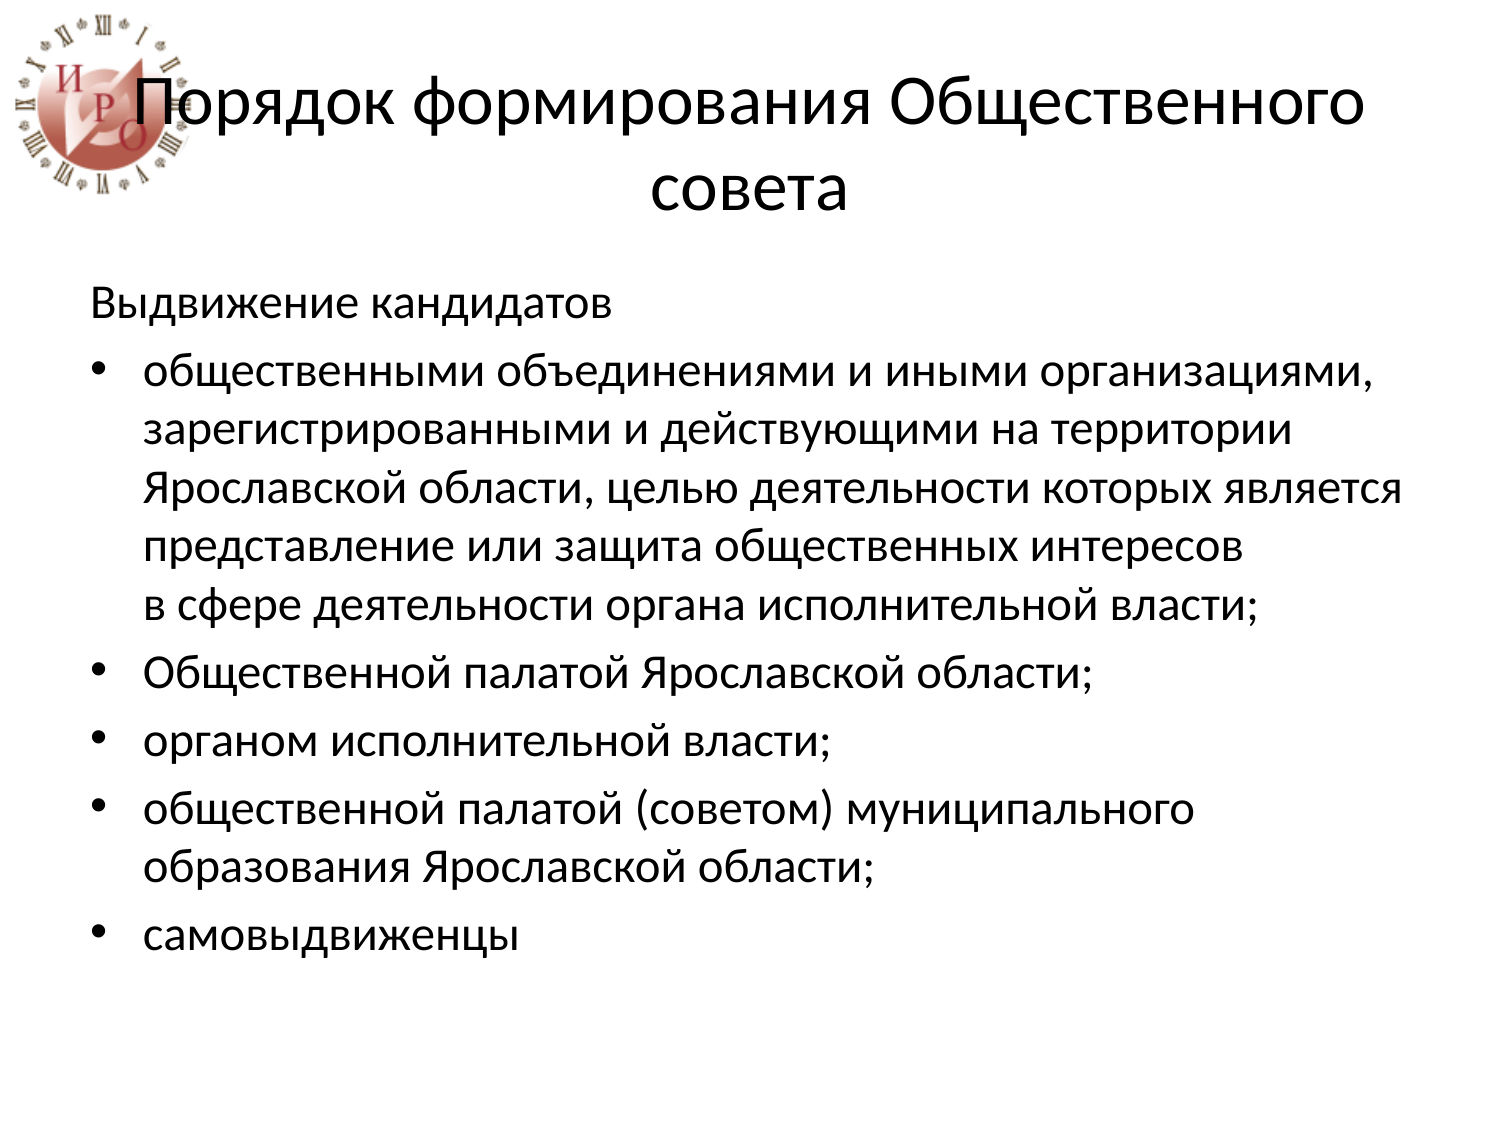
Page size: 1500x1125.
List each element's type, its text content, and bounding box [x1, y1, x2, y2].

title Порядок формирования Общественного совета [75, 45, 1425, 233]
picture [0, 0, 207, 210]
list Выдвижение кандидатов общественными объединениями и иными организациями, зарегистрированными и действующими на территории Ярославской области, целью деятельности которых является представление или защита общественных интересов в сфере деятельности органа исполнительной власти; Общественной палатой Ярославской области; органом исполнительной власти; общественной палатой (советом) муниципального образования Ярославской области; самовыдвиженцы [75, 262, 1425, 1005]
